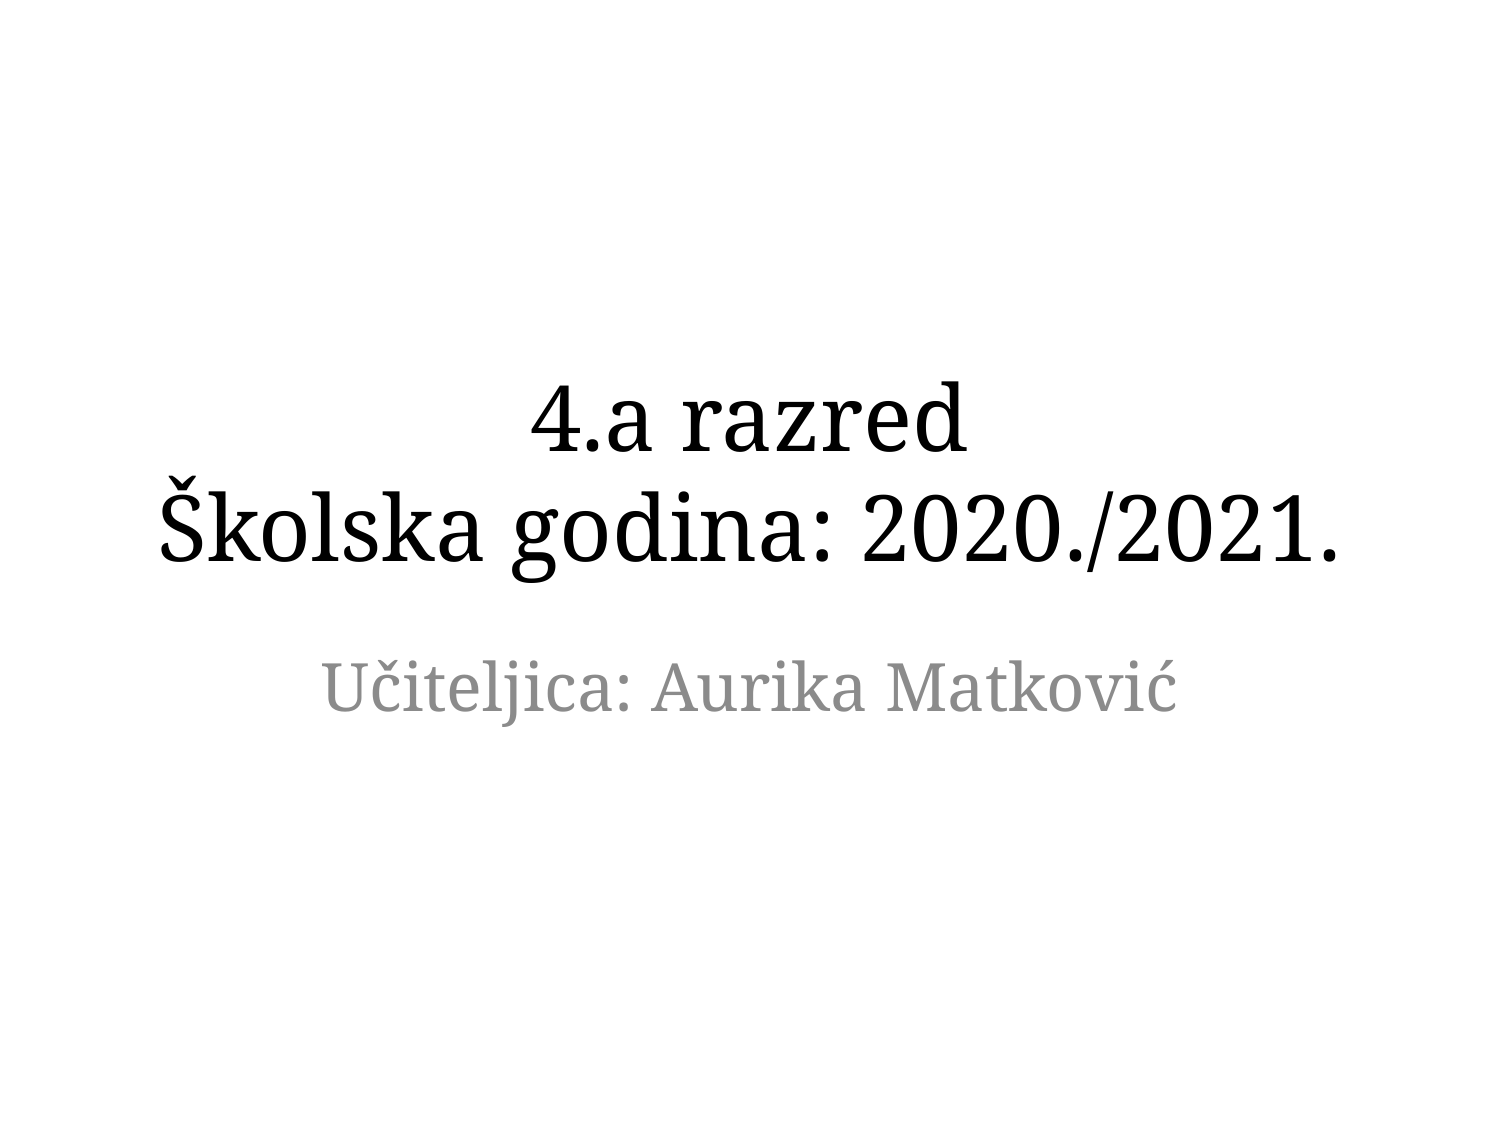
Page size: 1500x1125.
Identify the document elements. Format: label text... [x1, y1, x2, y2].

subtitle Učiteljica: Aurika Matković [225, 637, 1275, 925]
title 4.a razred Školska godina: 2020./2021. [112, 349, 1388, 591]
